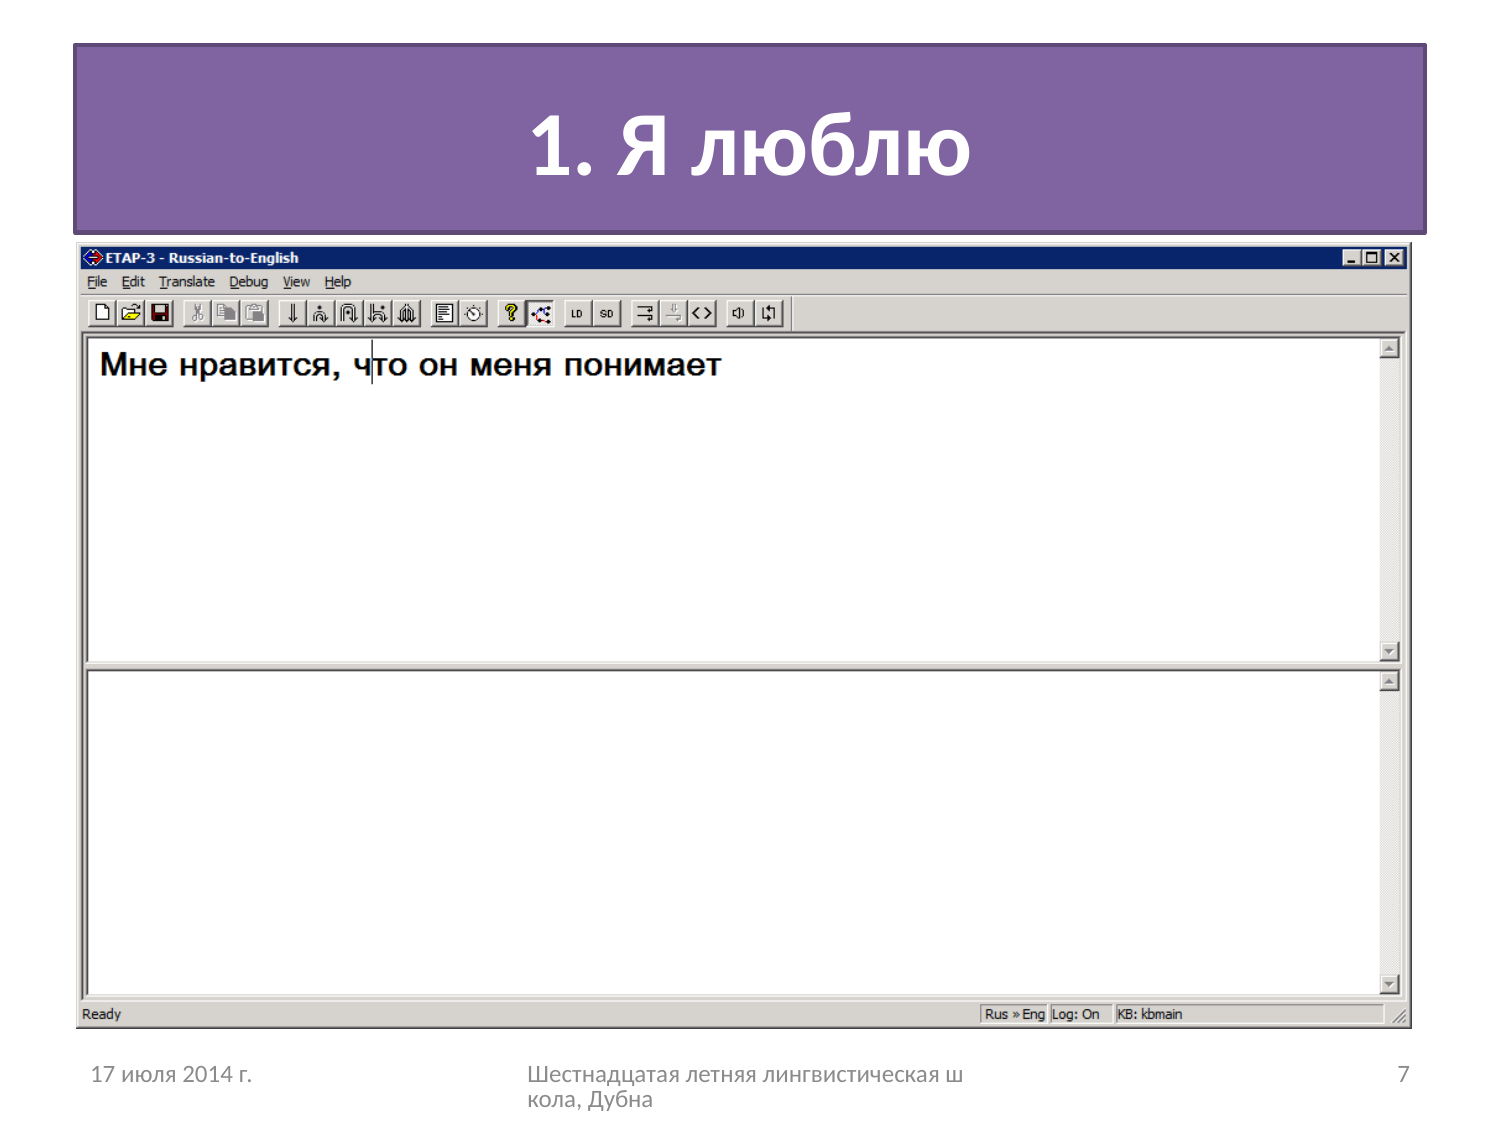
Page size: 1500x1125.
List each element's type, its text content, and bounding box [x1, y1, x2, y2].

slide_number 7 [1074, 1042, 1425, 1103]
title 1. Я люблю [73, 43, 1427, 235]
footer Шестнадцатая летняя лингвистическая школа, Дубна [512, 1042, 988, 1103]
slide_number 17 июля 2014 г. [75, 1042, 425, 1103]
picture [76, 242, 1412, 1030]
